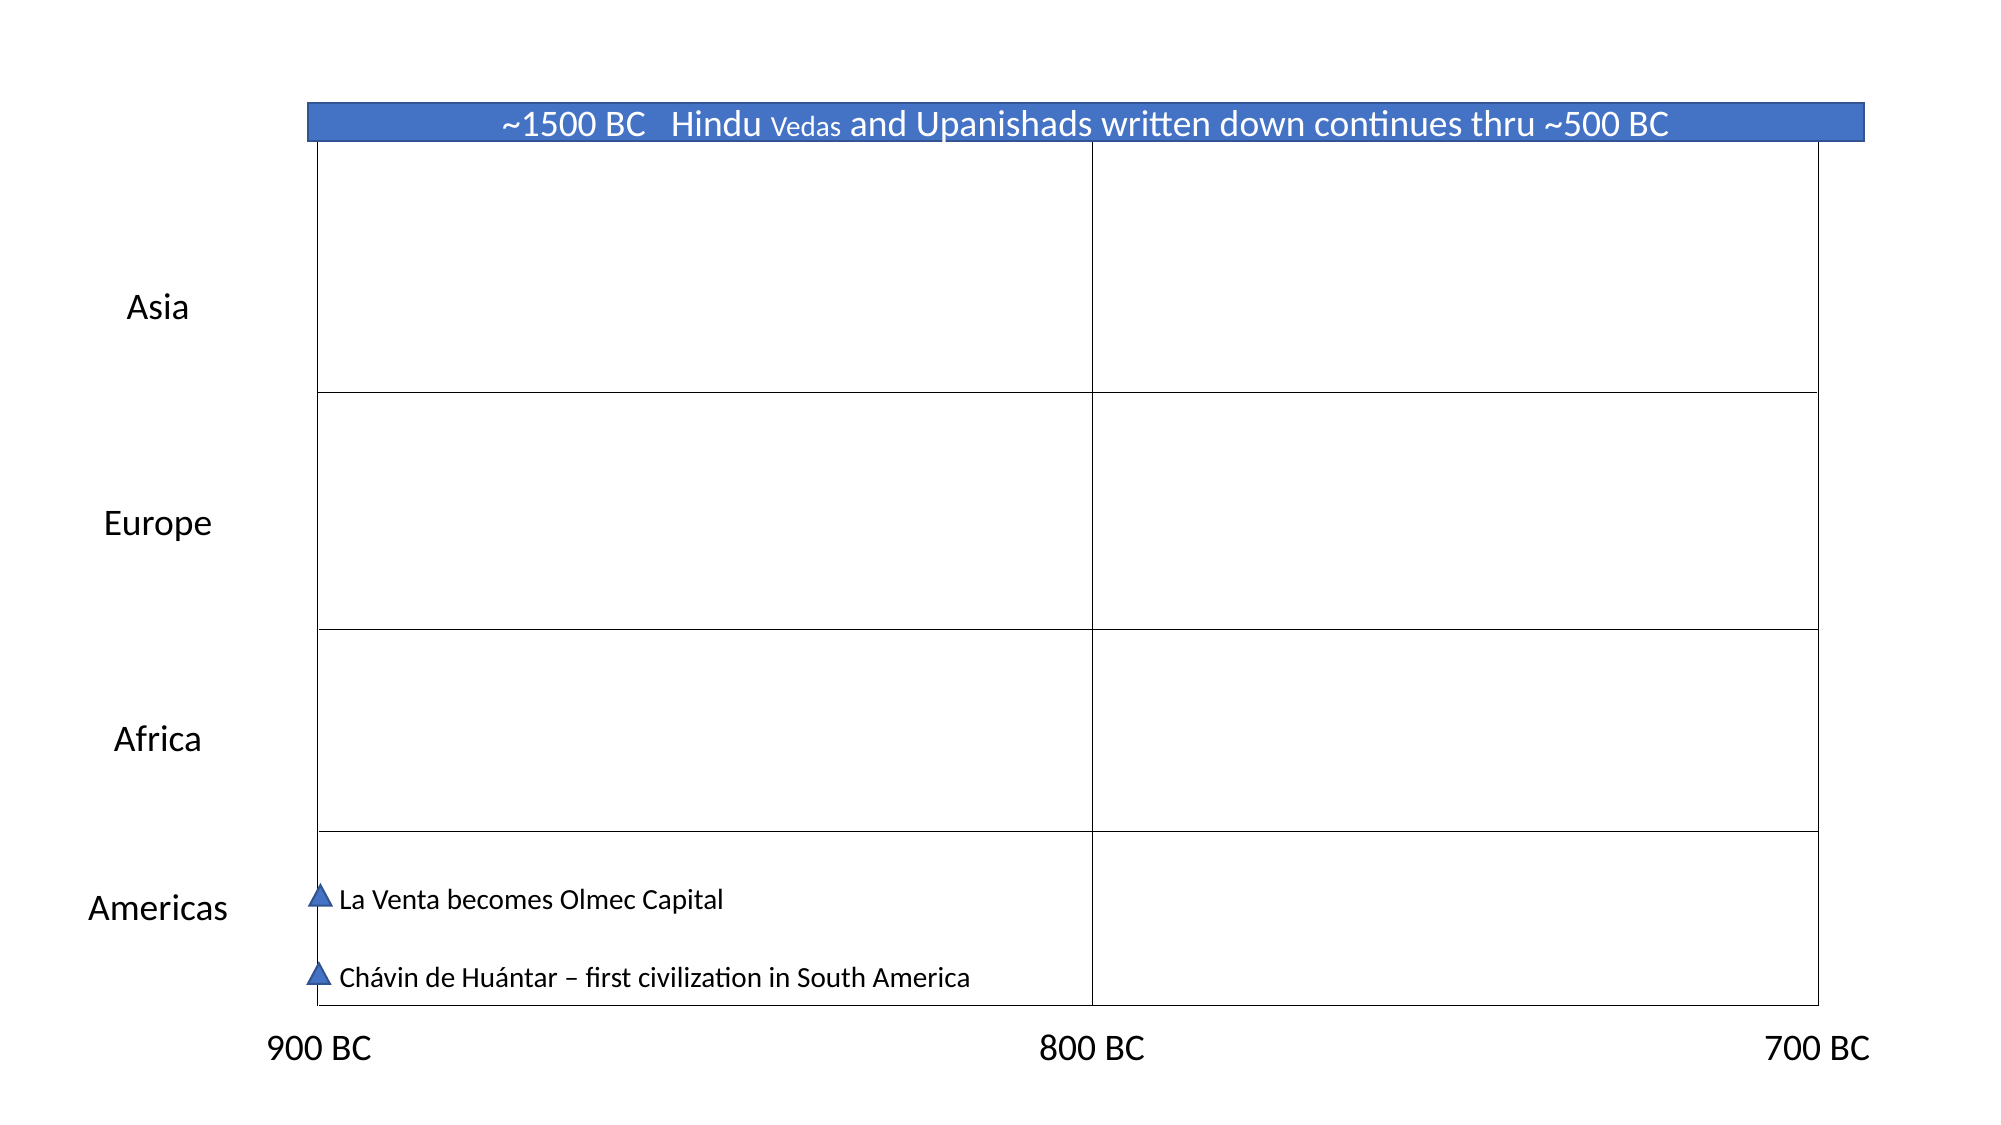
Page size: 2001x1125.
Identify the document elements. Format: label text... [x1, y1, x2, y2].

text_box Africa [99, 706, 218, 767]
text_box Asia [111, 274, 205, 335]
text_box 700 BC [1749, 1016, 1886, 1076]
text_box 800 BC [1024, 1016, 1161, 1076]
text_box 900 BC [251, 1016, 387, 1076]
text_box ~1500 BC Hindu Vedas and Upanishads written down continues thru ~500 BC [307, 102, 1865, 142]
text_box La Venta becomes Olmec Capital [324, 872, 740, 923]
text_box Americas [73, 875, 244, 935]
text_box [306, 964, 317, 985]
text_box [318, 882, 324, 907]
text_box [318, 961, 324, 985]
text_box Europe [88, 490, 228, 551]
text_box [307, 889, 317, 907]
text_box Chávin de Huántar – first civilization in South America [324, 950, 986, 1001]
